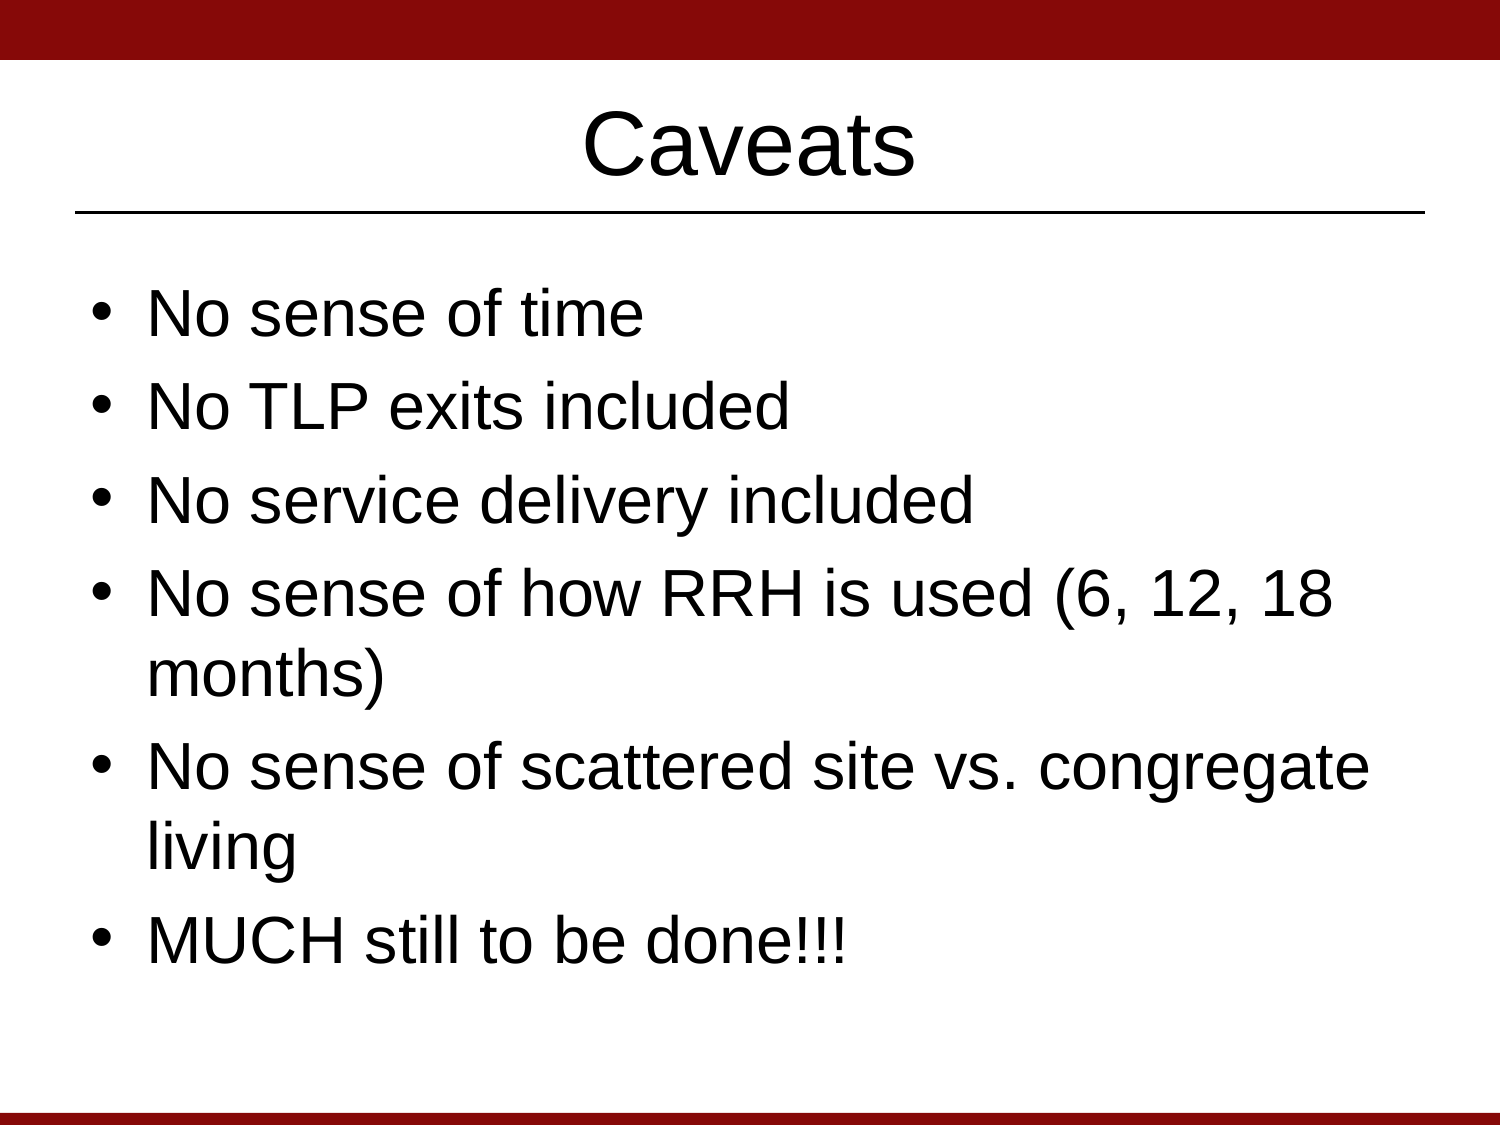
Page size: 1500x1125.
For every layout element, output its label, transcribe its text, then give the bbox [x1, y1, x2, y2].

title Caveats [75, 45, 1425, 233]
list No sense of time No TLP exits included No service delivery included No sense of how RRH is used (6, 12, 18 months) No sense of scattered site vs. congregate living MUCH still to be done!!! [75, 262, 1425, 1005]
